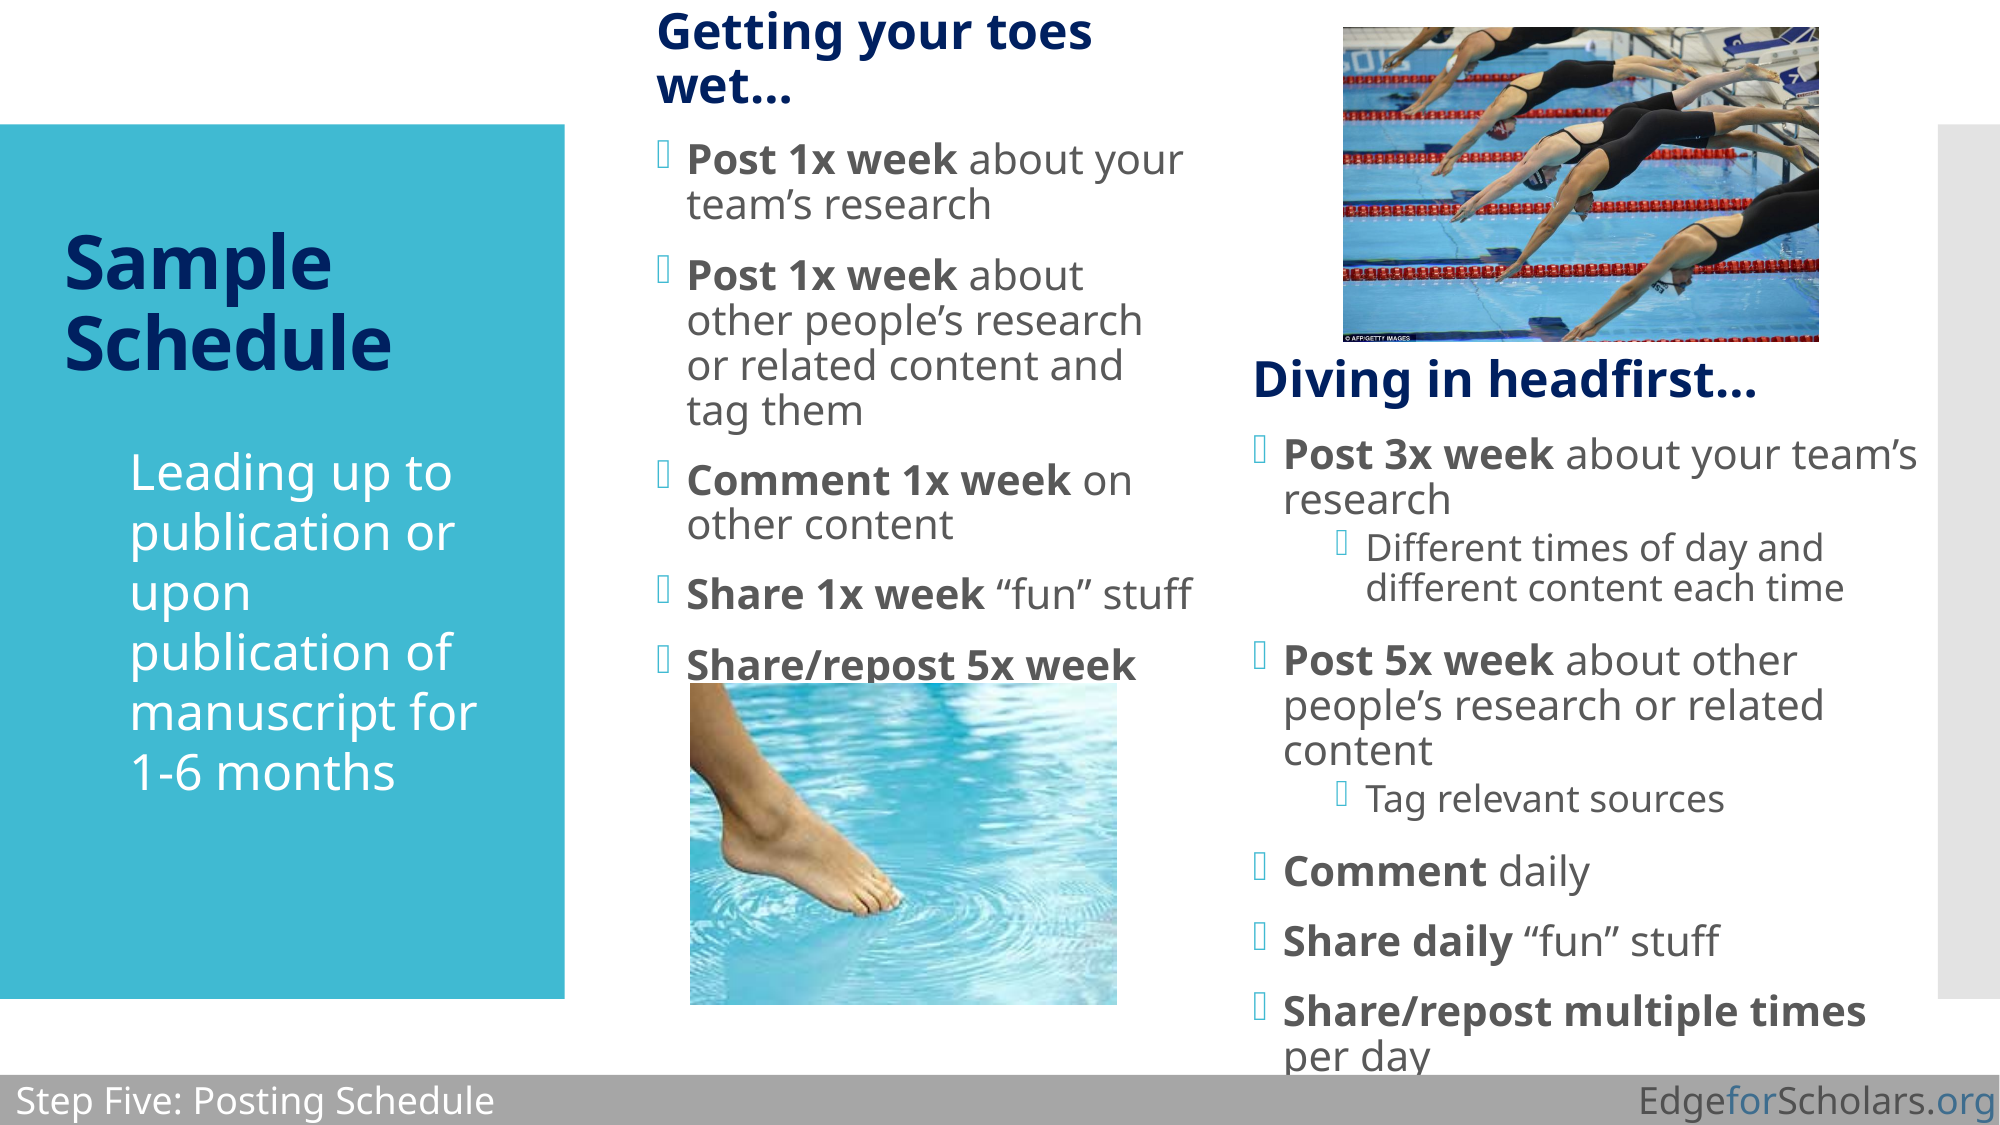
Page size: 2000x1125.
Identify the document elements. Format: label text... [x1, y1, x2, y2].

list Getting your toes wet… Post 1x week about your team’s research Post 1x week about other people’s research or related content and tag them Comment 1x week on other content Share 1x week “fun” stuff Share/repost 5x week [641, 0, 1211, 803]
picture [1343, 26, 1819, 342]
list Diving in headfirst… Post 3x week about your team’s research Different times of day and different content each time Post 5x week about other people’s research or related content Tag relevant sources Comment daily Share daily “fun” stuff Share/repost multiple times per day [1237, 297, 1950, 1074]
picture [690, 683, 1117, 1005]
text_box EdgeforScholars.org [1623, 1069, 2000, 1125]
text_box [1189, 1074, 1623, 1125]
title Sample Schedule [49, 185, 534, 426]
text_box Step Five: Posting Schedule [0, 1069, 1189, 1125]
text_box Leading up to publication or upon publication of manuscript for 1-6 months [115, 433, 512, 809]
